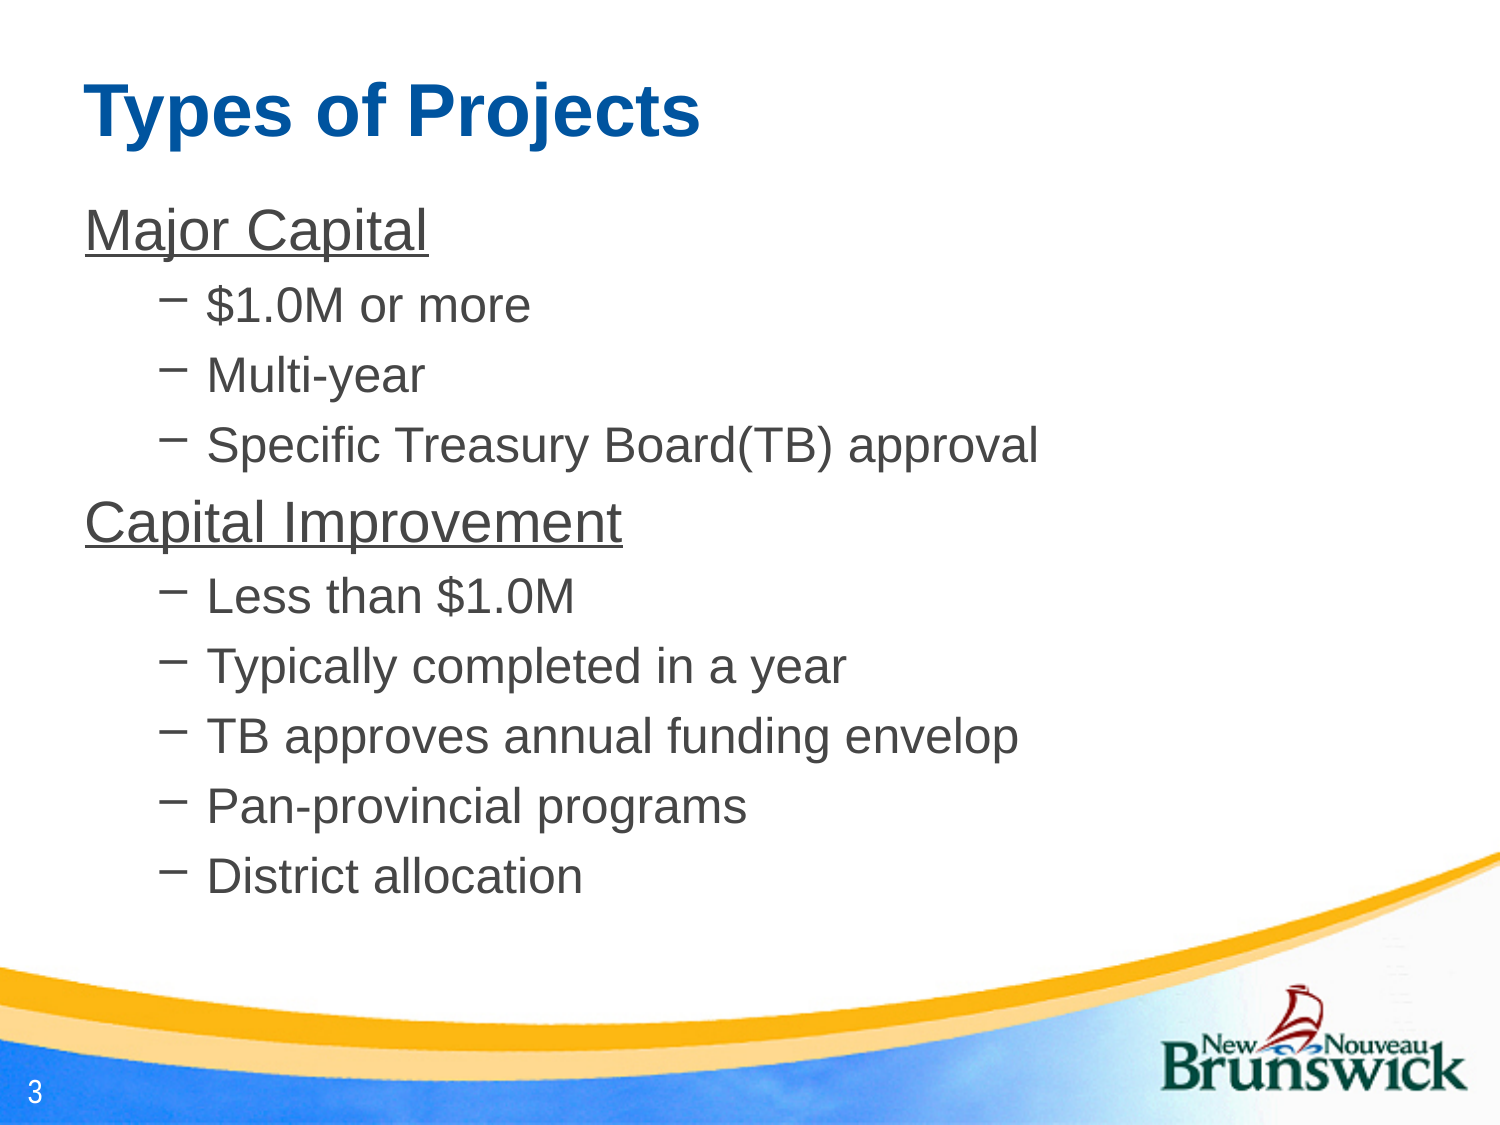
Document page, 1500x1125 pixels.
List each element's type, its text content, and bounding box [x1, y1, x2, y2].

slide_number 3 [12, 1062, 363, 1125]
title Types of Projects [68, 53, 1401, 188]
list Major Capital $1.0M or more Multi-year Specific Treasury Board(TB) approval Capital Improvement Less than $1.0M Typically completed in a year TB approves annual funding envelop Pan-provincial programs District allocation [69, 184, 1395, 960]
picture [0, 823, 1500, 1125]
